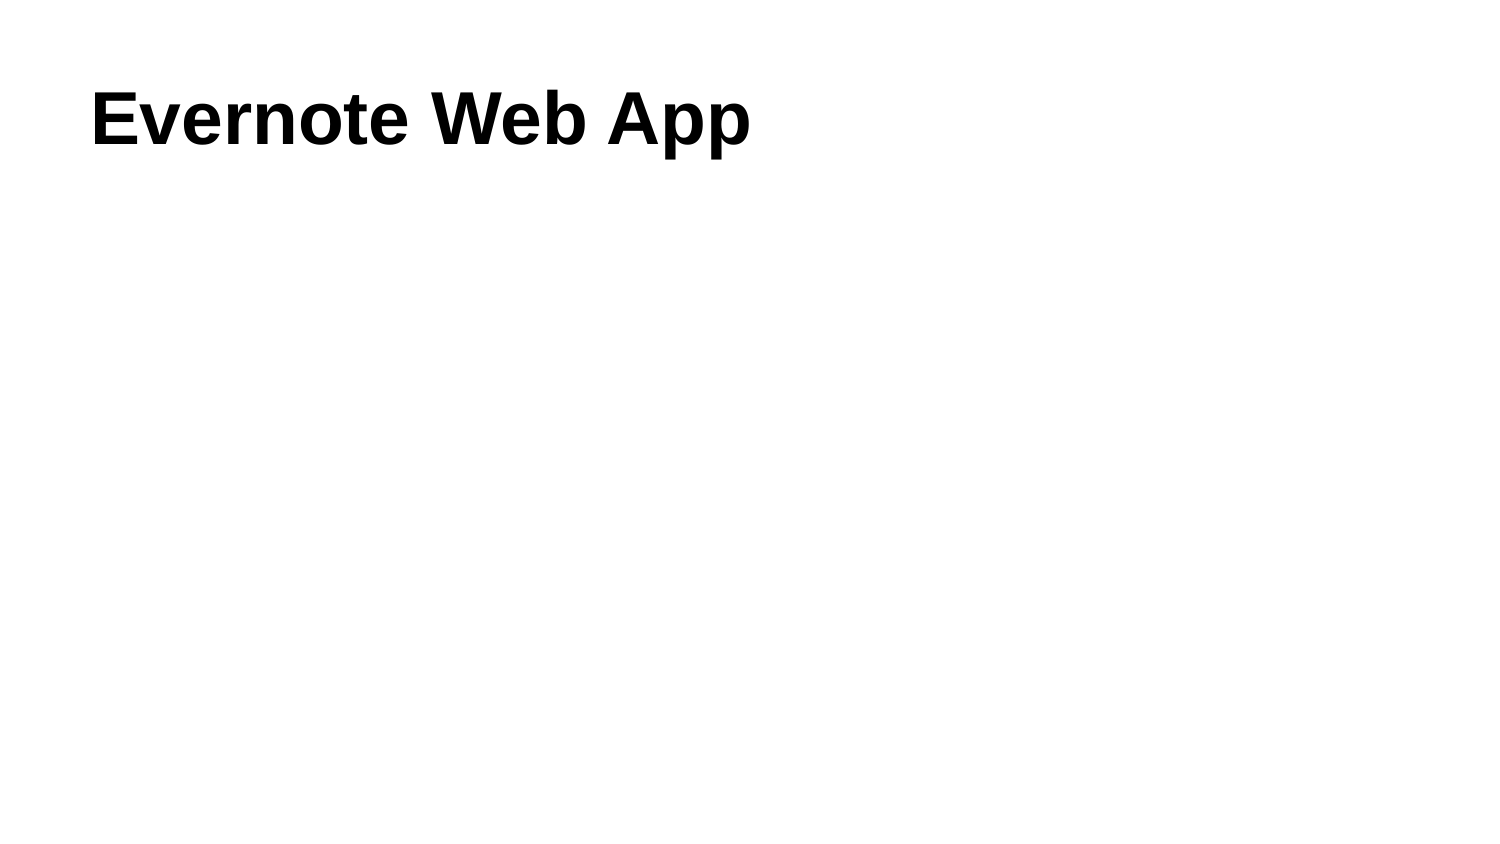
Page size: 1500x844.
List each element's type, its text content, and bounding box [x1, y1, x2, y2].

title Evernote Web App [75, 33, 1425, 175]
